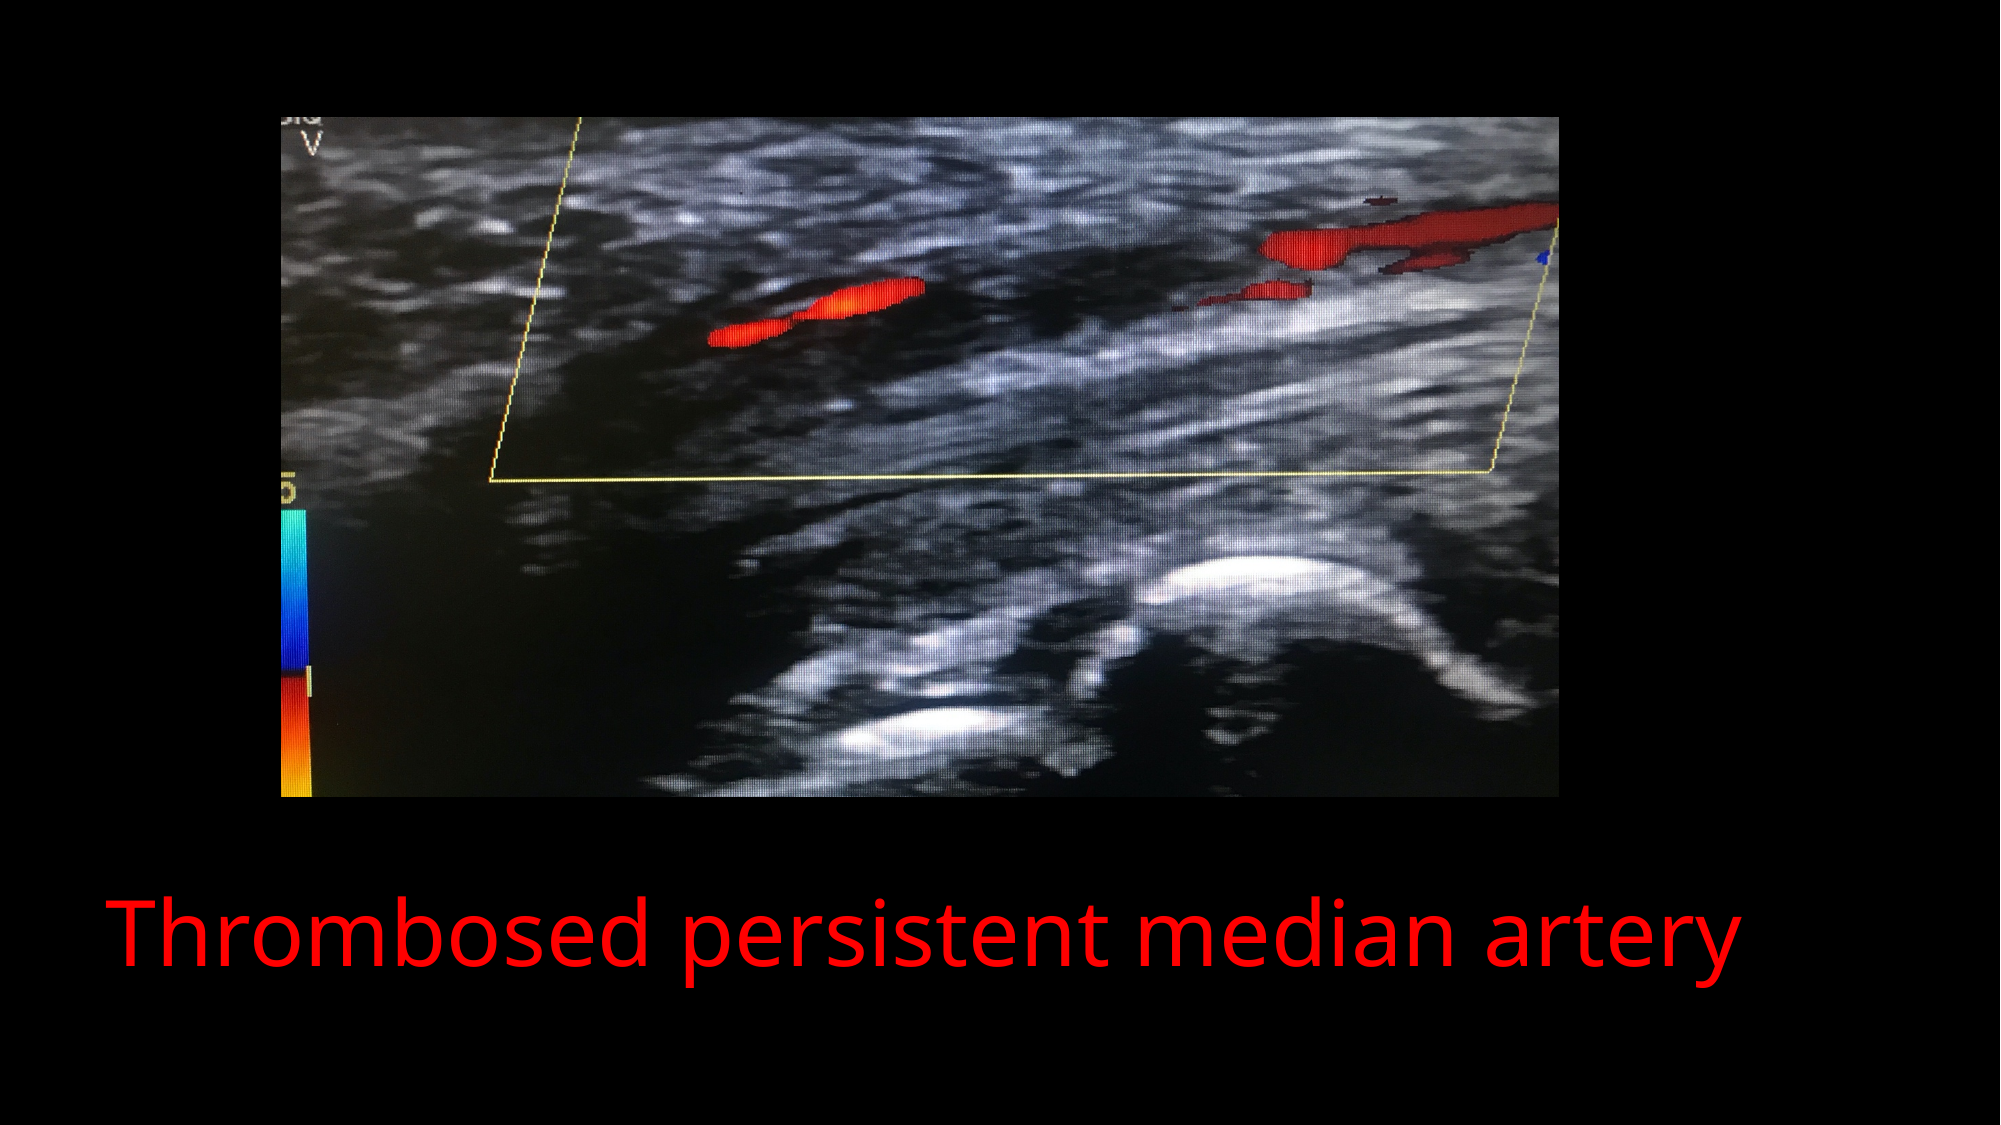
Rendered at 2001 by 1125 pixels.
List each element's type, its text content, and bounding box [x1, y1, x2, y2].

title Thrombosed persistent median artery [90, 828, 1816, 1046]
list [281, 117, 1564, 797]
